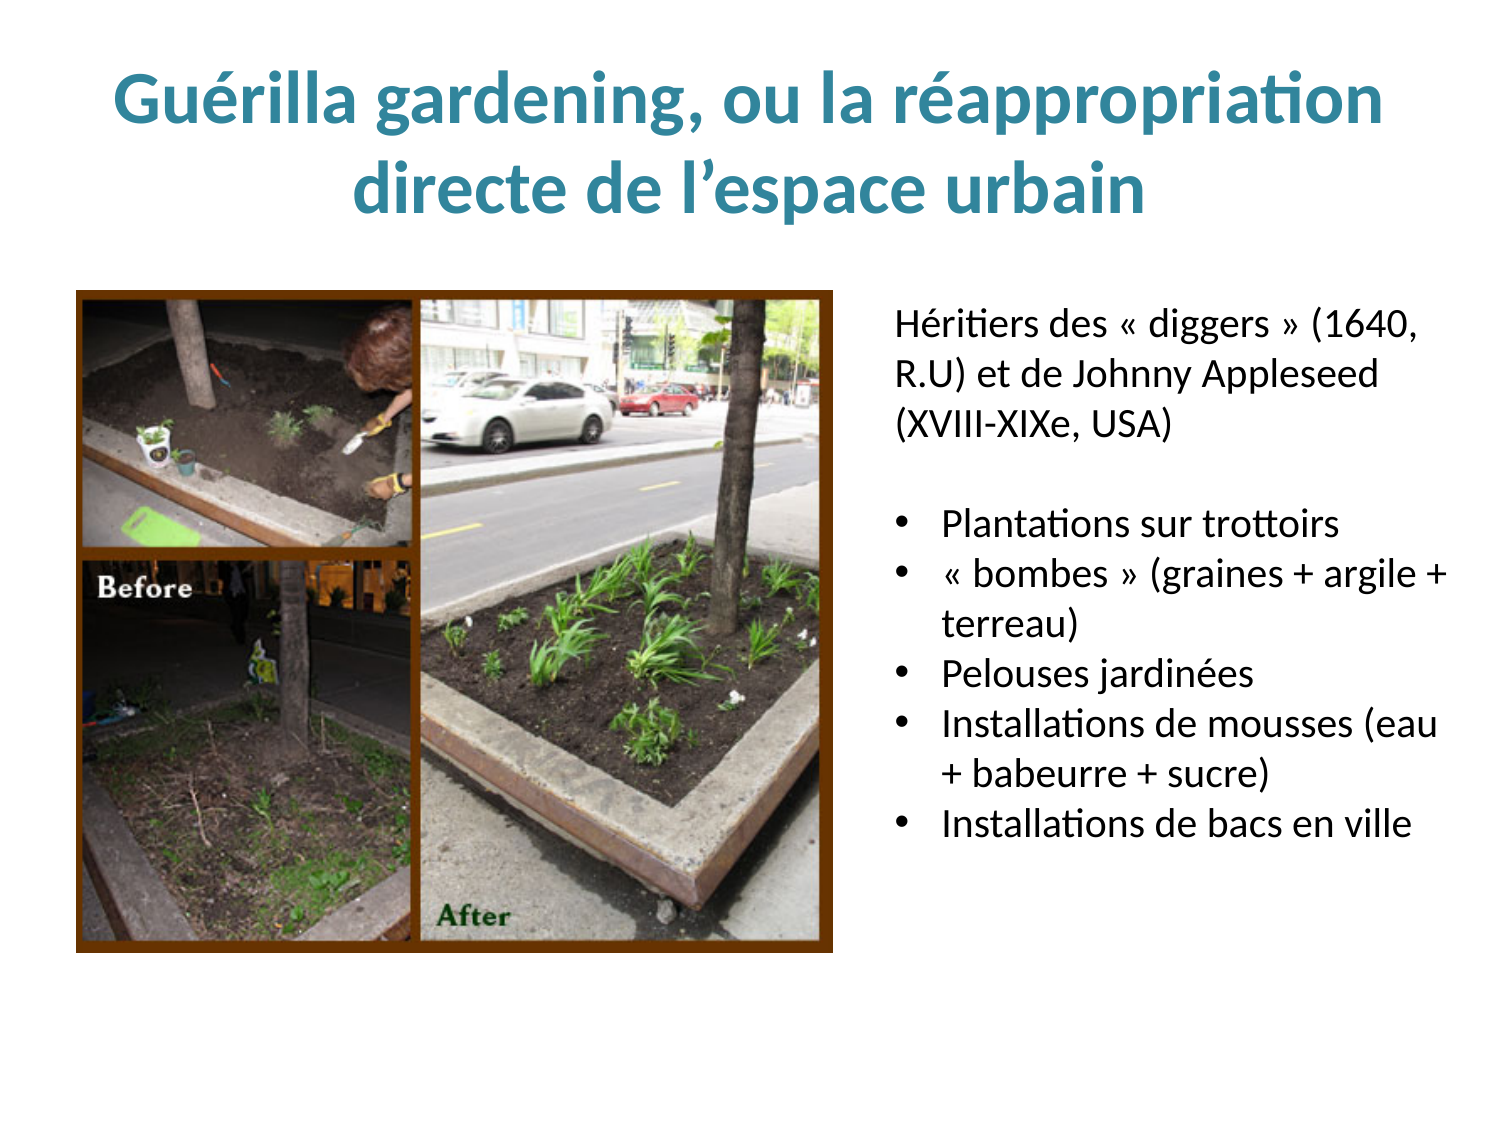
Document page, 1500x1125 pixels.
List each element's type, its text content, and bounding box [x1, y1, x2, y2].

title Guérilla gardening, ou la réappropriation directe de l’espace urbain [75, 45, 1425, 233]
picture [76, 290, 834, 954]
text_box Héritiers des « diggers » (1640, R.U) et de Johnny Appleseed (XVIII-XIXe, USA) Plantations sur trottoirs « bombes » (graines + argile + terreau) Pelouses jardinées Installations de mousses (eau + babeurre + sucre) Installations de bacs en ville [879, 288, 1477, 854]
